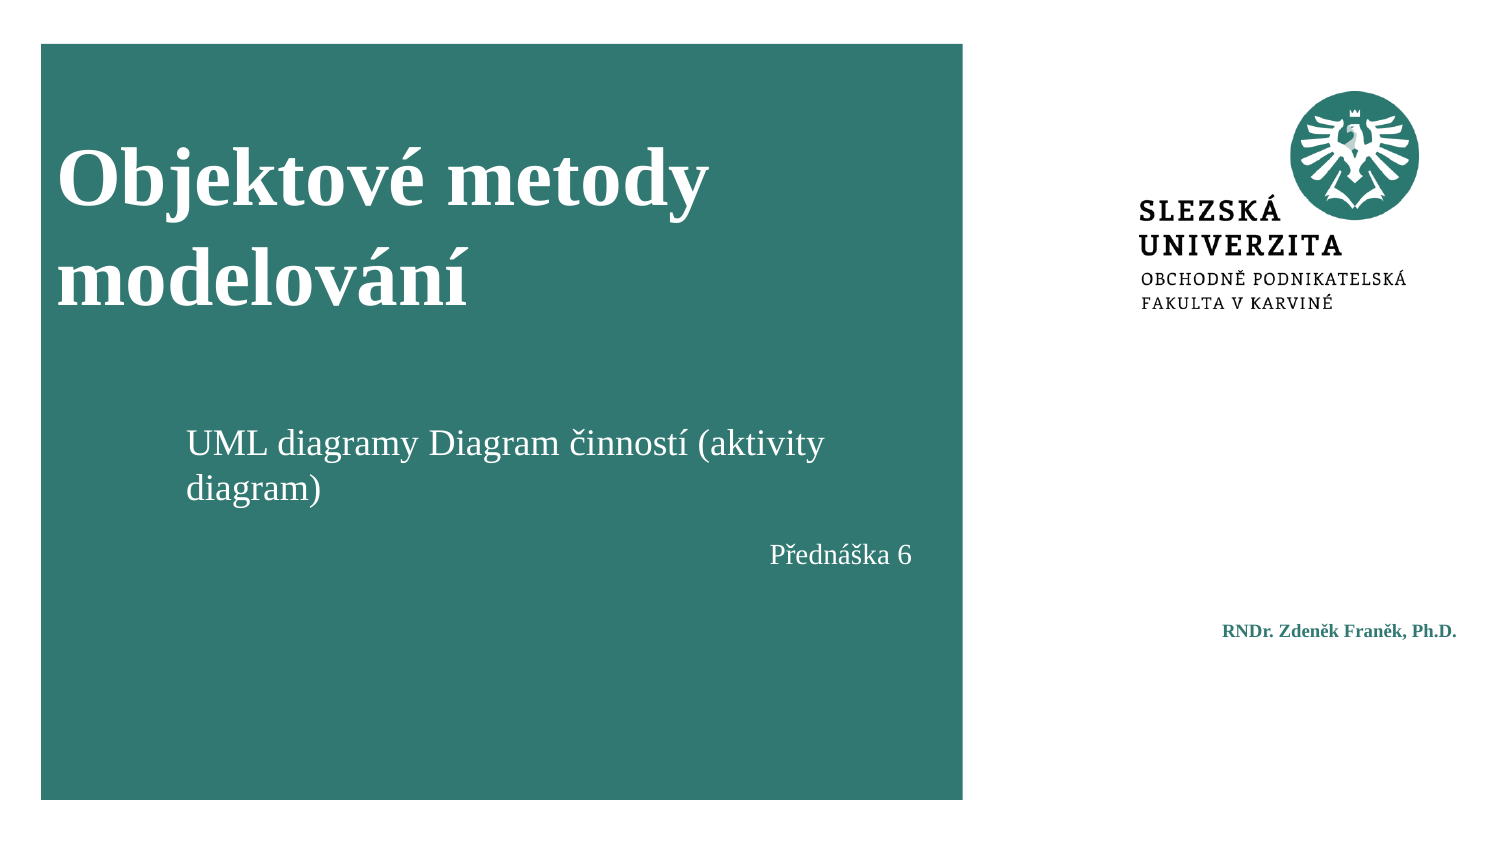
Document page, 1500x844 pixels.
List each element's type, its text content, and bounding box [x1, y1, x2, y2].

picture [1139, 90, 1419, 309]
text_box [39, 42, 965, 802]
title Objektové metody modelování [41, 114, 1010, 470]
subtitle Přednáška 6 [289, 528, 928, 753]
text_box RNDr. Zdeněk Franěk, Ph.D. [1141, 610, 1472, 800]
text_box UML diagramy Diagram činností (aktivity diagram) [171, 410, 904, 560]
